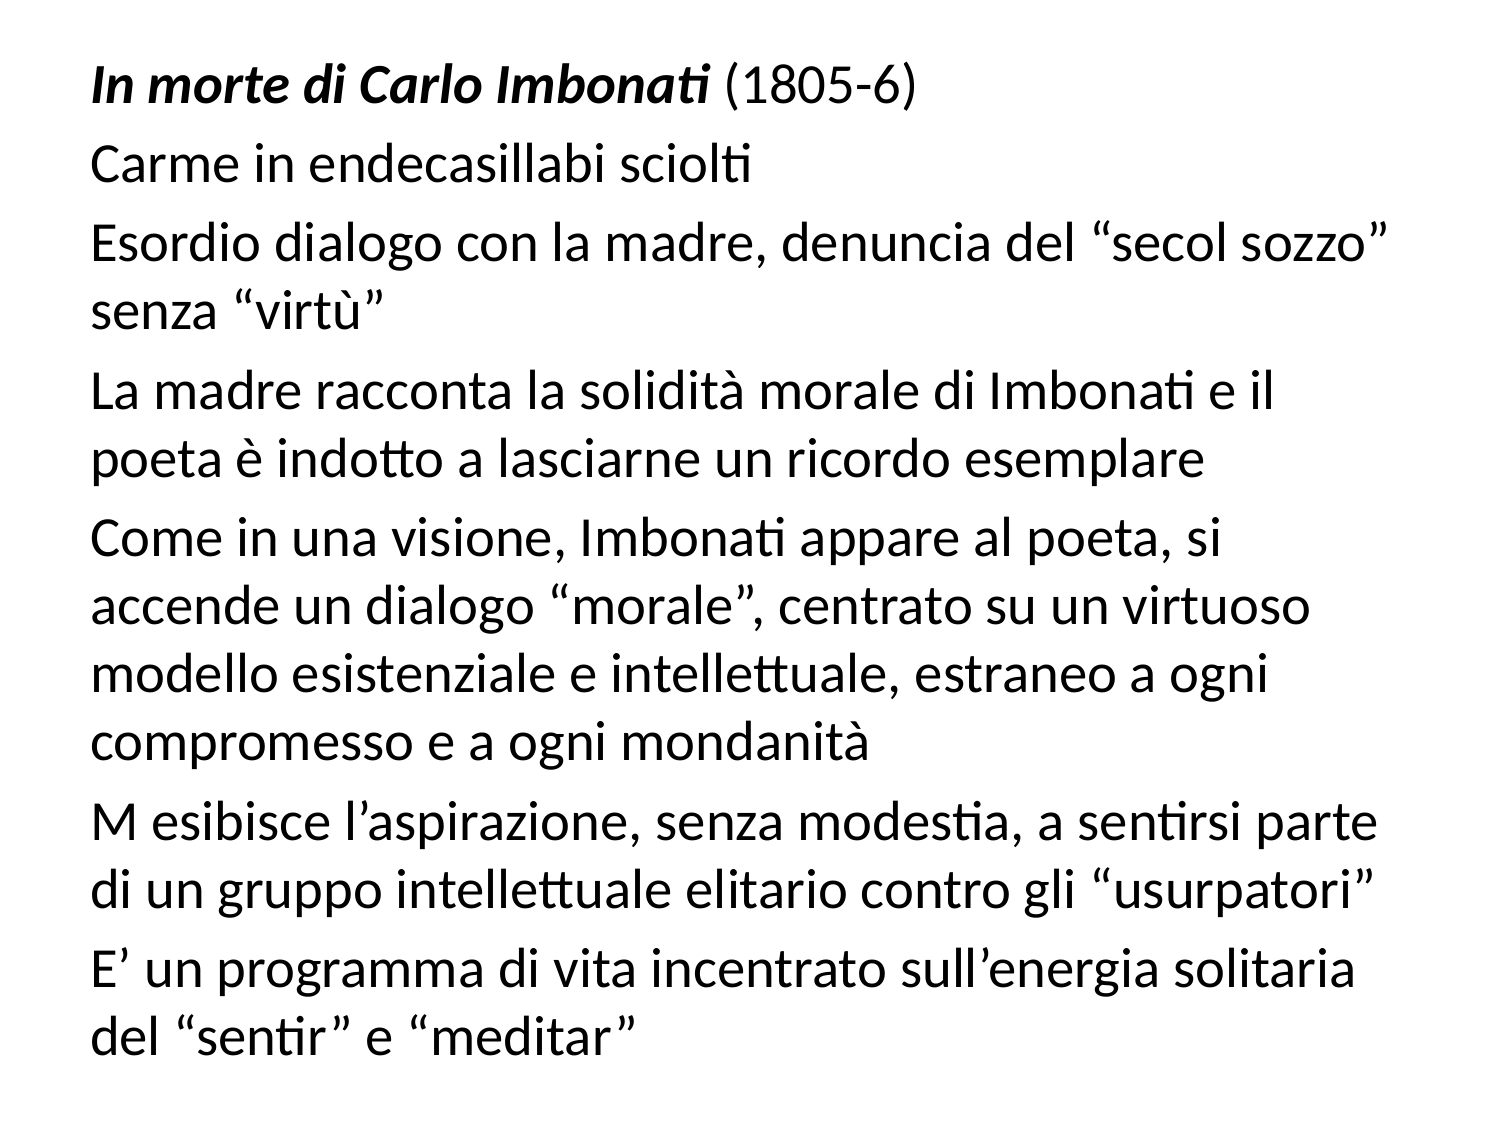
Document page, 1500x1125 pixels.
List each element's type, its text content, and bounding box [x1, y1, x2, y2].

list In morte di Carlo Imbonati (1805-6) Carme in endecasillabi sciolti Esordio dialogo con la madre, denuncia del “secol sozzo” senza “virtù” La madre racconta la solidità morale di Imbonati e il poeta è indotto a lasciarne un ricordo esemplare Come in una visione, Imbonati appare al poeta, si accende un dialogo “morale”, centrato su un virtuoso modello esistenziale e intellettuale, estraneo a ogni compromesso e a ogni mondanità M esibisce l’aspirazione, senza modestia, a sentirsi parte di un gruppo intellettuale elitario contro gli “usurpatori” E’ un programma di vita incentrato sull’energia solitaria del “sentir” e “meditar” [75, 39, 1425, 1092]
